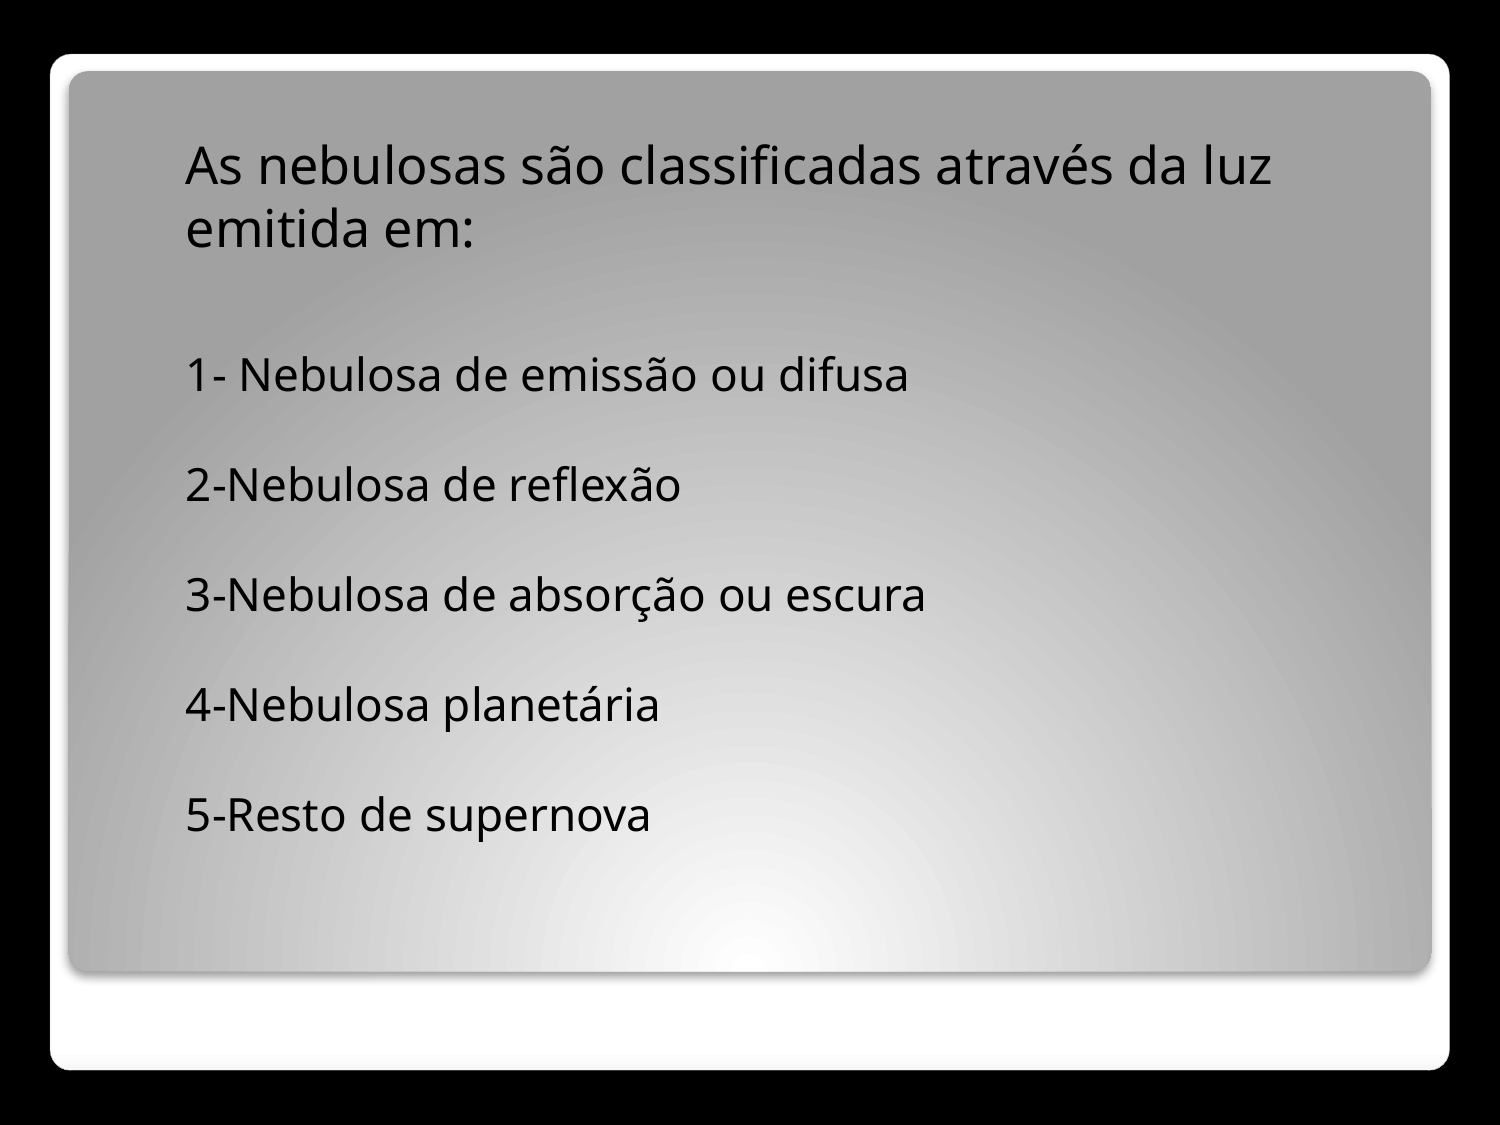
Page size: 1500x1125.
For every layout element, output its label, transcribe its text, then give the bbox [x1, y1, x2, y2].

text_box As nebulosas são classificadas através da luz emitida em: [171, 125, 1388, 266]
text_box 1- Nebulosa de emissão ou difusa 2-Nebulosa de reflexão 3-Nebulosa de absorção ou escura 4-Nebulosa planetária 5-Resto de supernova [171, 338, 1176, 848]
